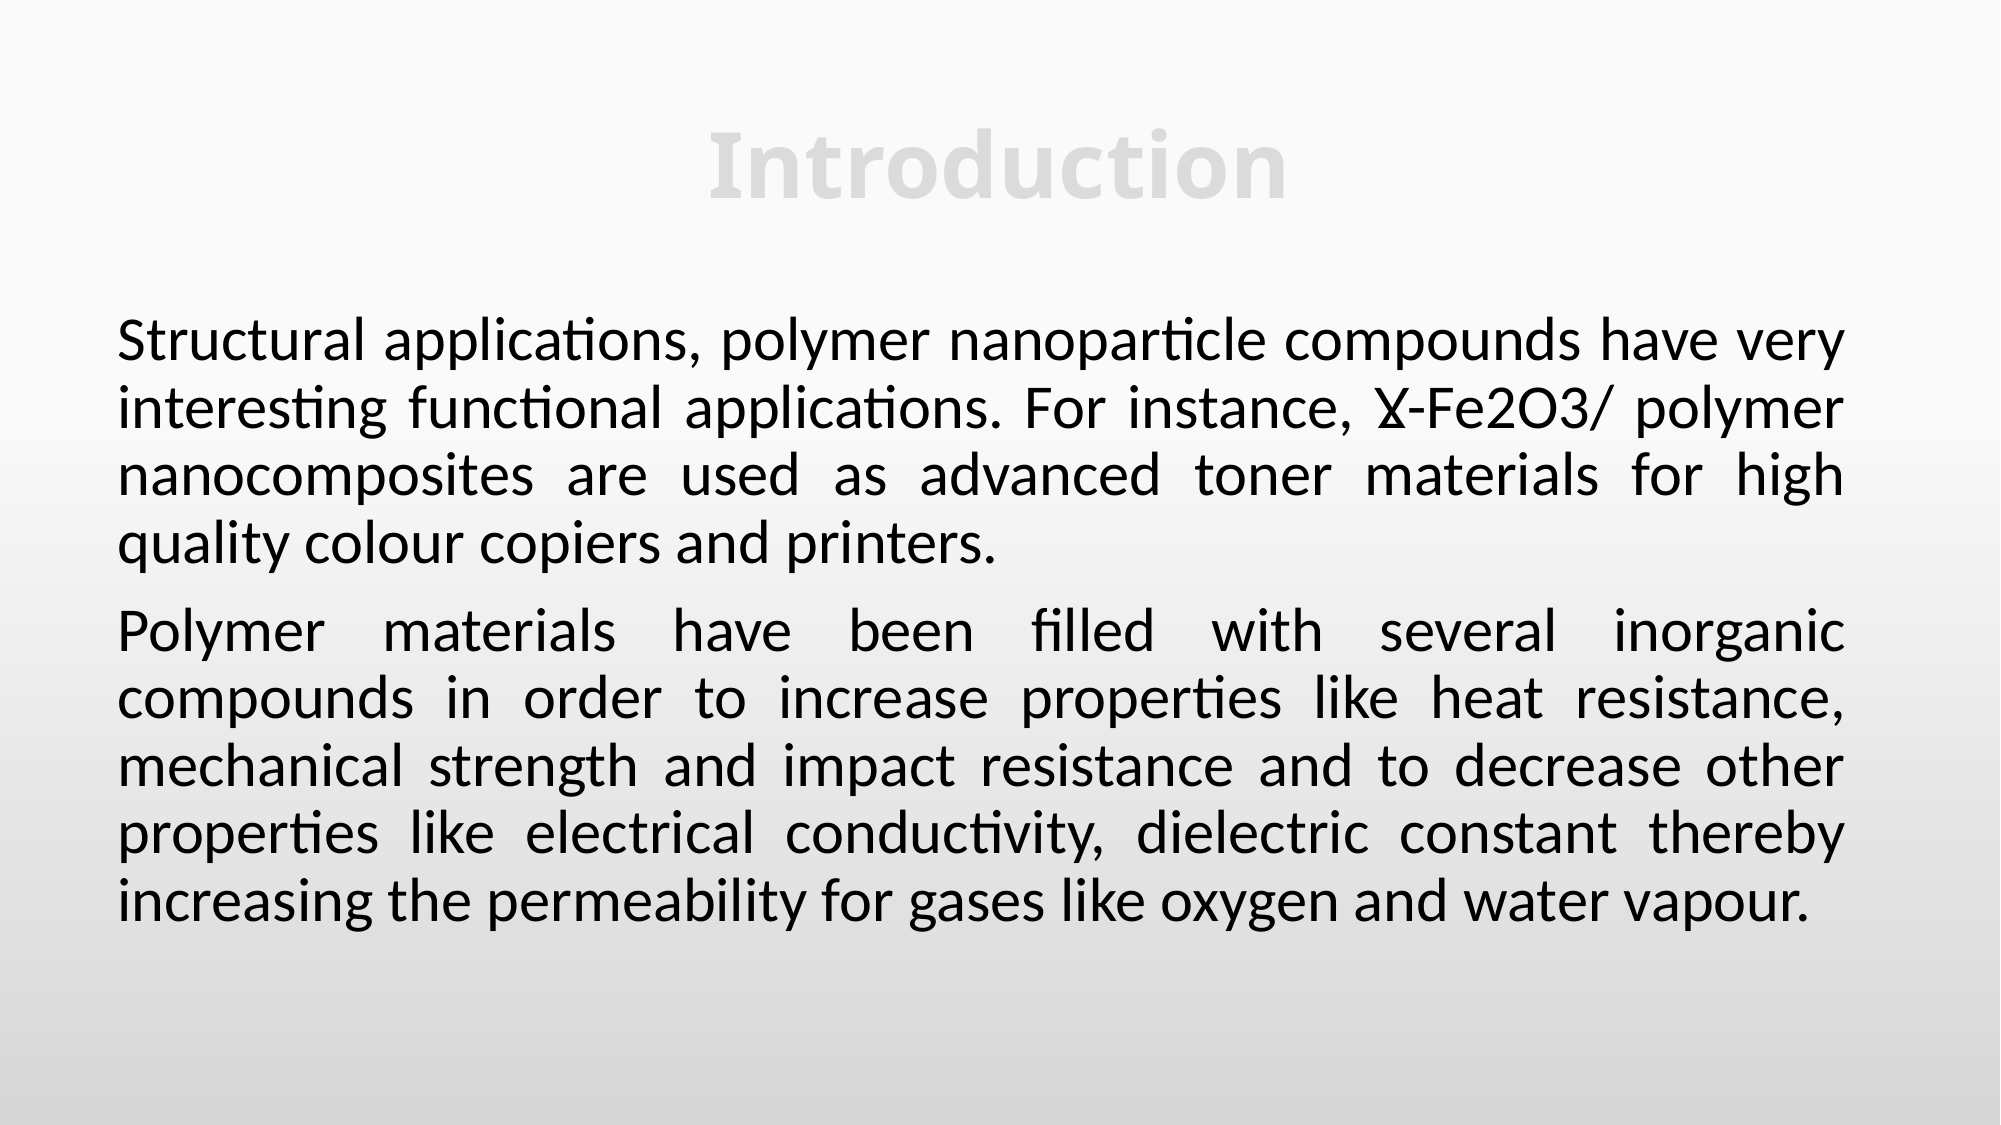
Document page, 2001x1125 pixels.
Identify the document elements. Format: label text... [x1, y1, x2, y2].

title Introduction [137, 59, 1863, 278]
list Structural applications, polymer nanoparticle compounds have very interesting functional applications. For instance, Ɣ-Fe2O3/ polymer nanocomposites are used as advanced toner materials for high quality colour copiers and printers. Polymer materials have been filled with several inorganic compounds in order to increase properties like heat resistance, mechanical strength and impact resistance and to decrease other properties like electrical conductivity, dielectric constant thereby increasing the permeability for gases like oxygen and water vapour. [102, 299, 1863, 1014]
